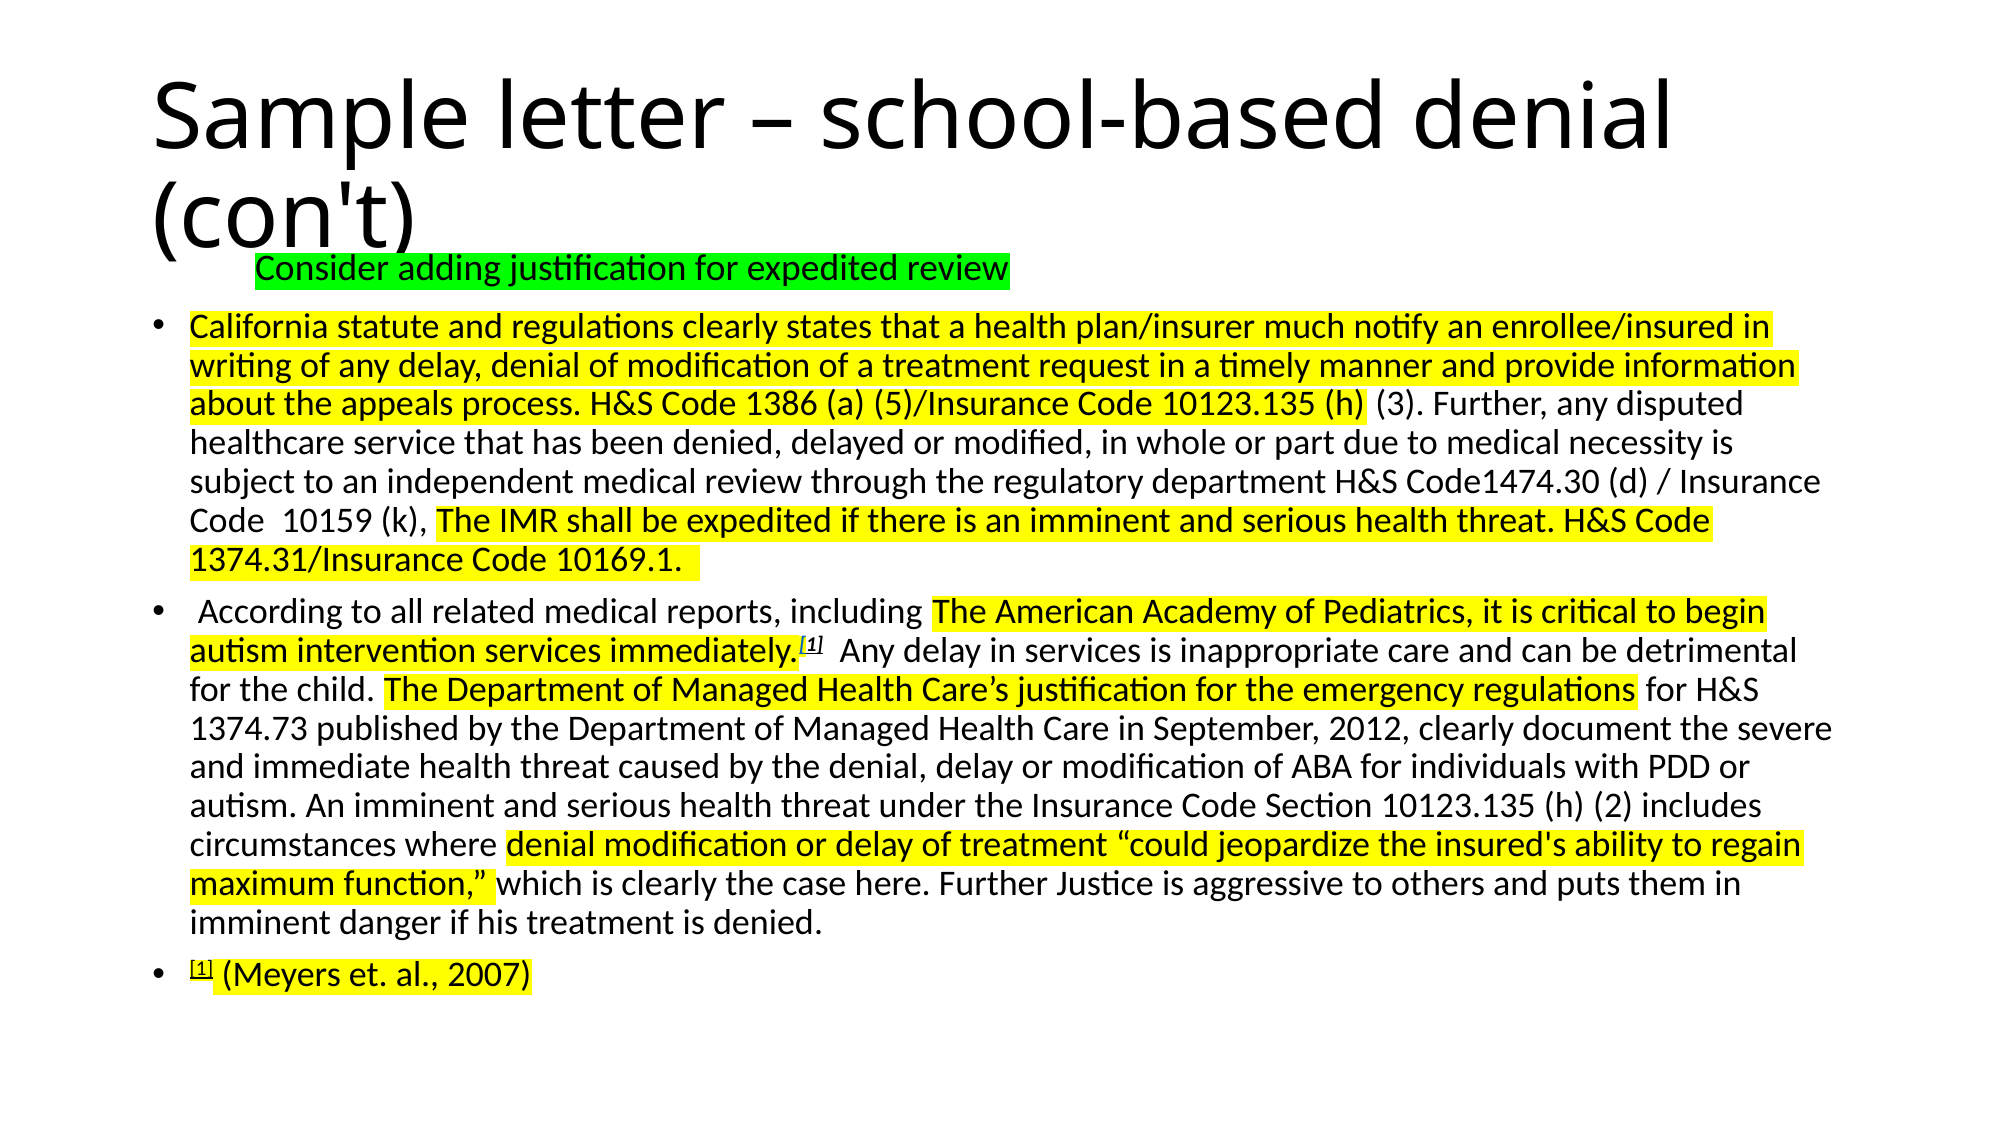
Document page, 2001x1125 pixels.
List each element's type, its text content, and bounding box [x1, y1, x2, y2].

title Sample letter – school-based denial (con't) [137, 59, 1863, 278]
text_box Consider adding justification for expedited review [239, 235, 1759, 296]
list California statute and regulations clearly states that a health plan/insurer much notify an enrollee/insured in writing of any delay, denial of modification of a treatment request in a timely manner and provide information about the appeals process. H&S Code 1386 (a) (5)/Insurance Code 10123.135 (h) (3). Further, any disputed healthcare service that has been denied, delayed or modified, in whole or part due to medical necessity is subject to an independent medical review through the regulatory department H&S Code1474.30 (d) / Insurance Code 10159 (k), The IMR shall be expedited if there is an imminent and serious health threat. H&S Code 1374.31/Insurance Code 10169.1. According to all related medical reports, including The American Academy of Pediatrics, it is critical to begin autism intervention services immediately.[1] Any delay in services is inappropriate care and can be detrimental for the child. The Department of Managed Health Care’s justification for the emergency regulations for H&S 1374.73 published by the Department of Managed Health Care in September, 2012, clearly document the severe and immediate health threat caused by the denial, delay or modification of ABA for individuals with PDD or autism. An imminent and serious health threat under the Insurance Code Section 10123.135 (h) (2) includes circumstances where denial modification or delay of treatment “could jeopardize the insured's ability to regain maximum function,” which is clearly the case here. Further Justice is aggressive to others and puts them in imminent danger if his treatment is denied. [1] (Meyers et. al., 2007) [137, 299, 1863, 1014]
